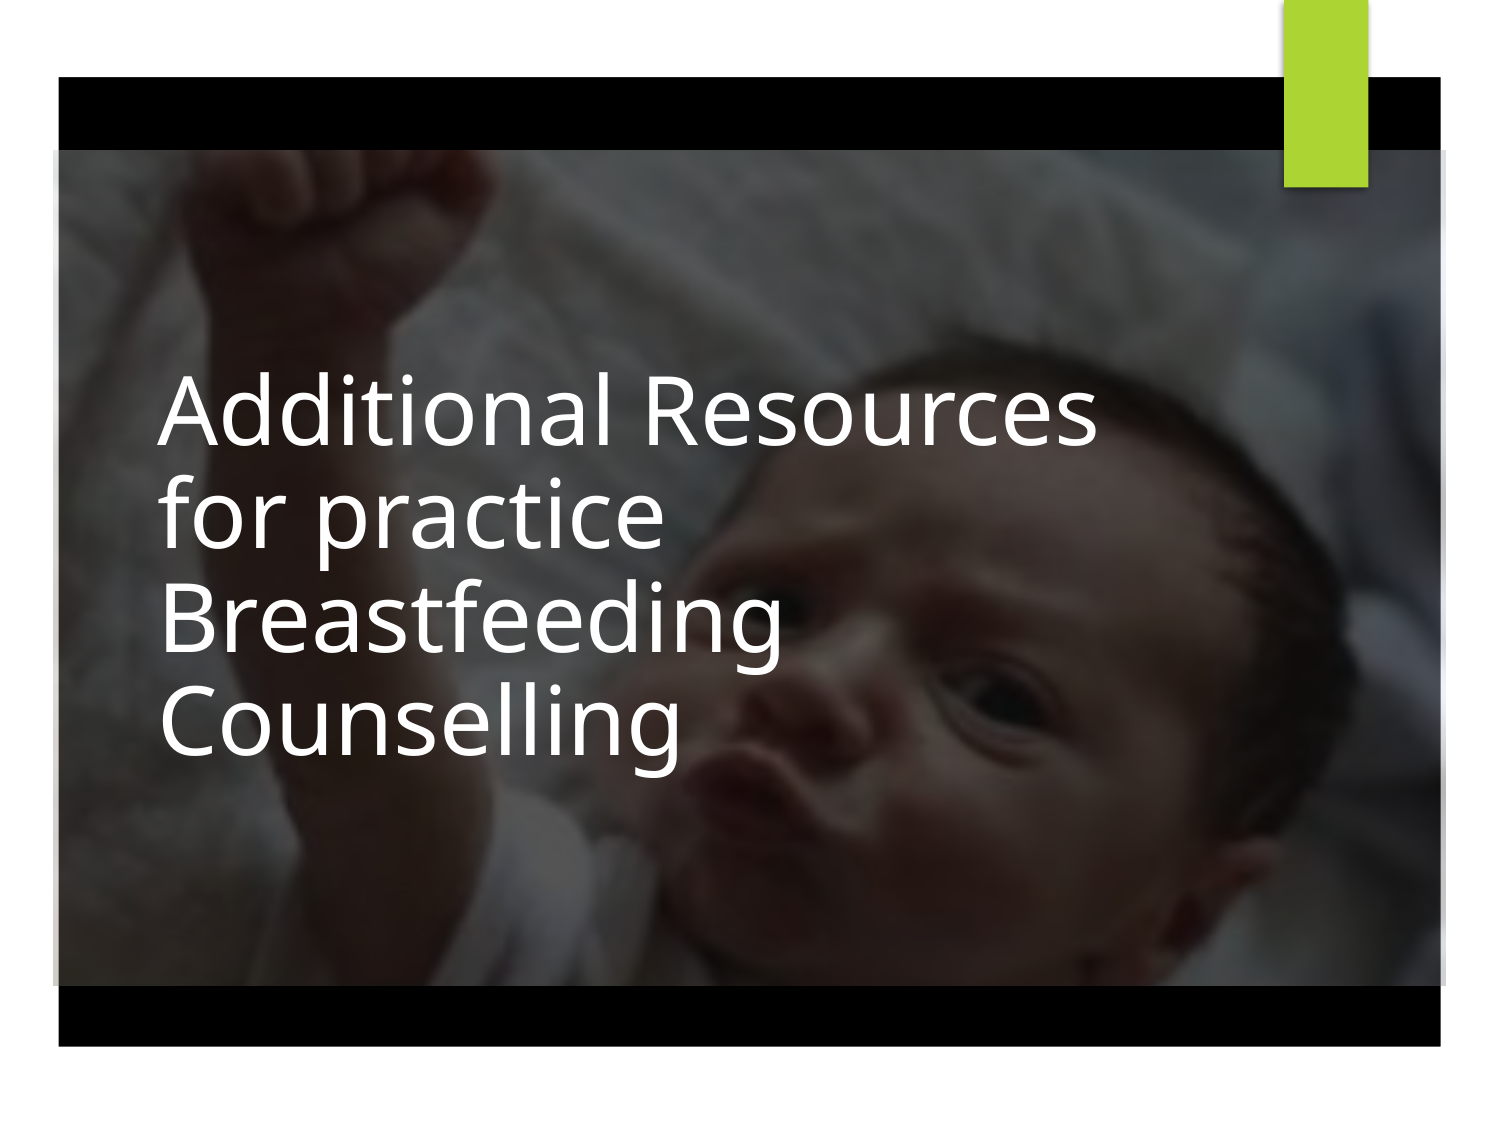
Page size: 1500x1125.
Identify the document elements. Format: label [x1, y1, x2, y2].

text_box [0, 0, 1500, 1125]
picture [53, 149, 1446, 986]
